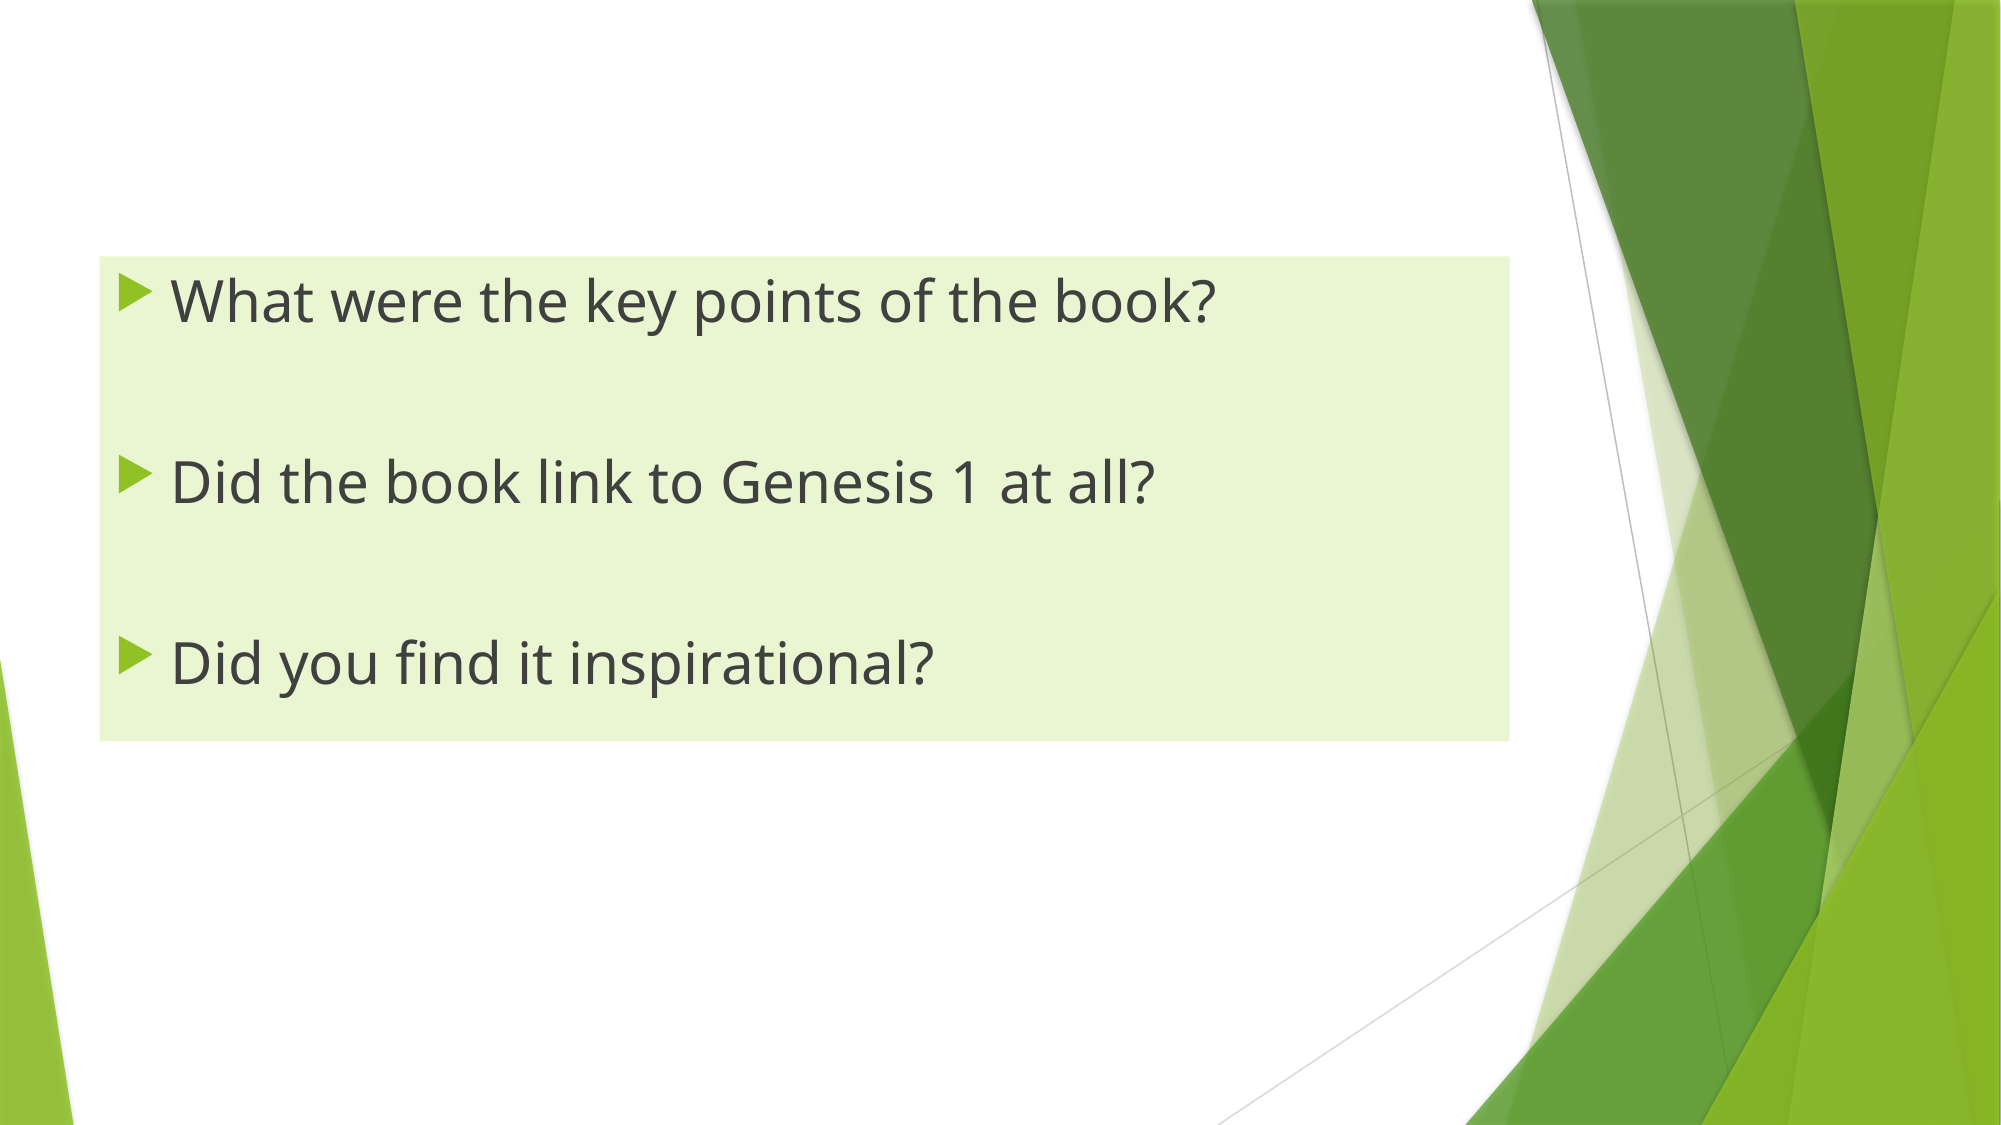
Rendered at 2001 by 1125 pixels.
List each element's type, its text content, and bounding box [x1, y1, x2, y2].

list What were the key points of the book? Did the book link to Genesis 1 at all? Did you find it inspirational? [99, 256, 1510, 742]
